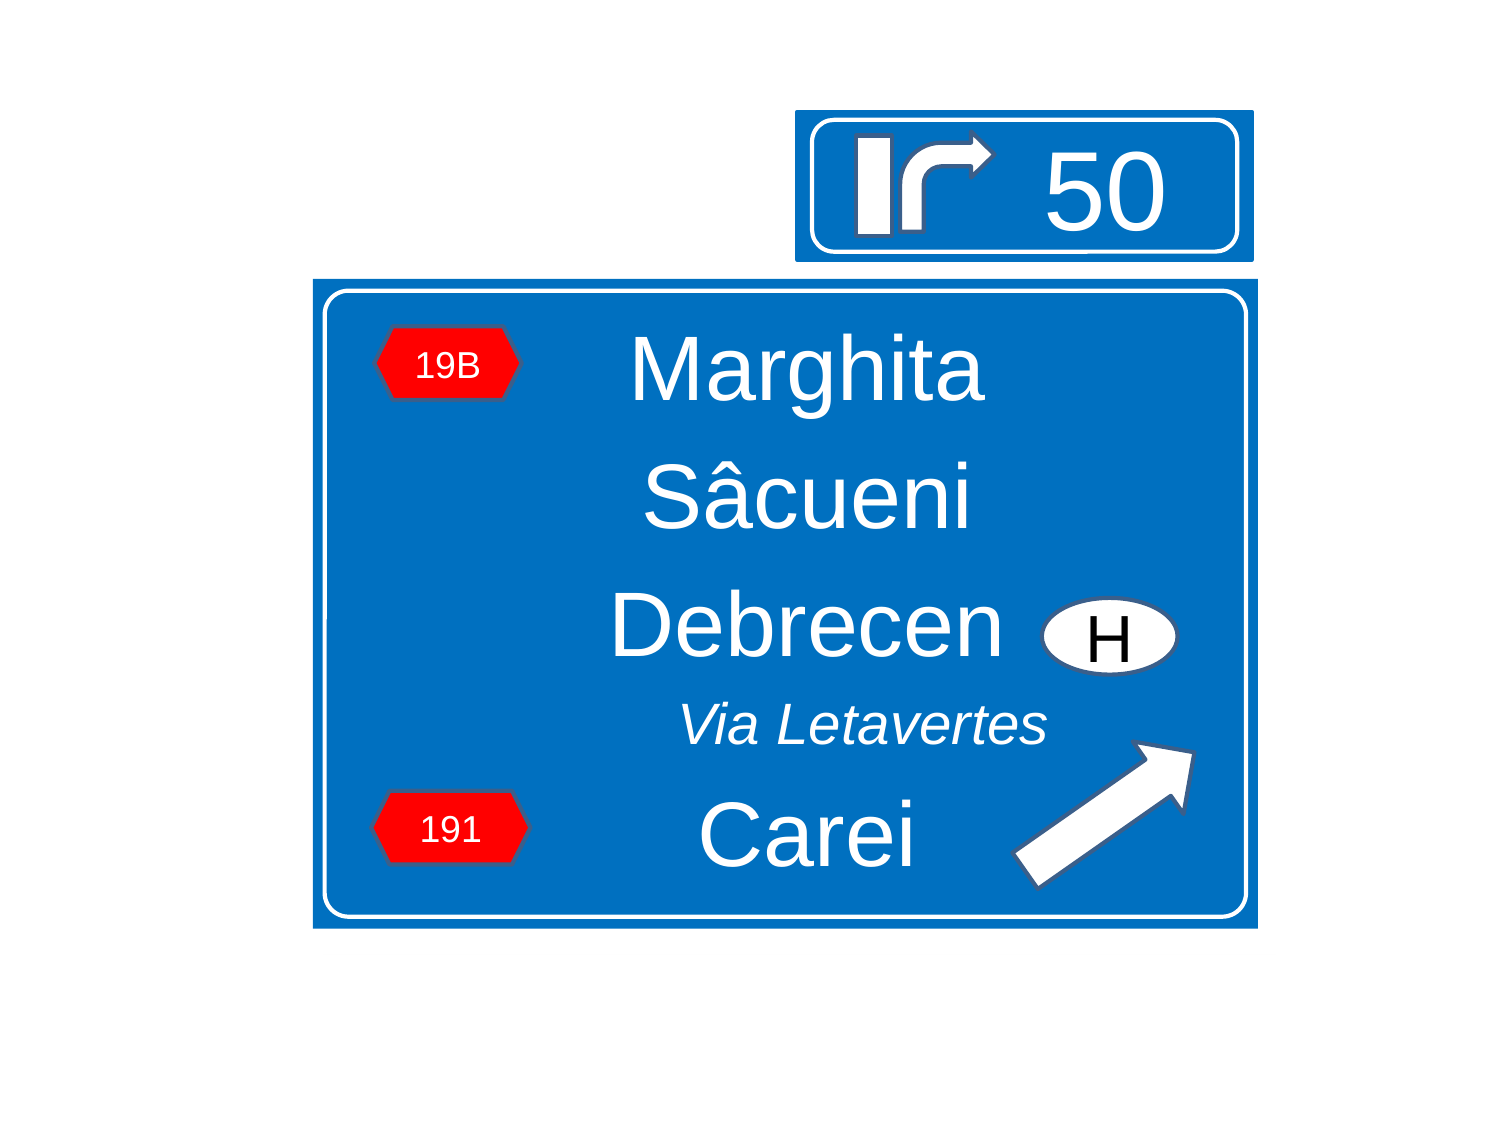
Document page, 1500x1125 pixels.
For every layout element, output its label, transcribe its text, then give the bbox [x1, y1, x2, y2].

text_box H [1039, 595, 1180, 677]
text_box [322, 288, 1249, 919]
text_box [809, 117, 1240, 254]
subtitle Marghita Sâcueni Debrecen Via Letavertes Carei [312, 278, 1258, 929]
text_box [322, 99, 1242, 258]
text_box [854, 133, 894, 238]
text_box 50 [795, 110, 1254, 262]
text_box [898, 129, 997, 234]
